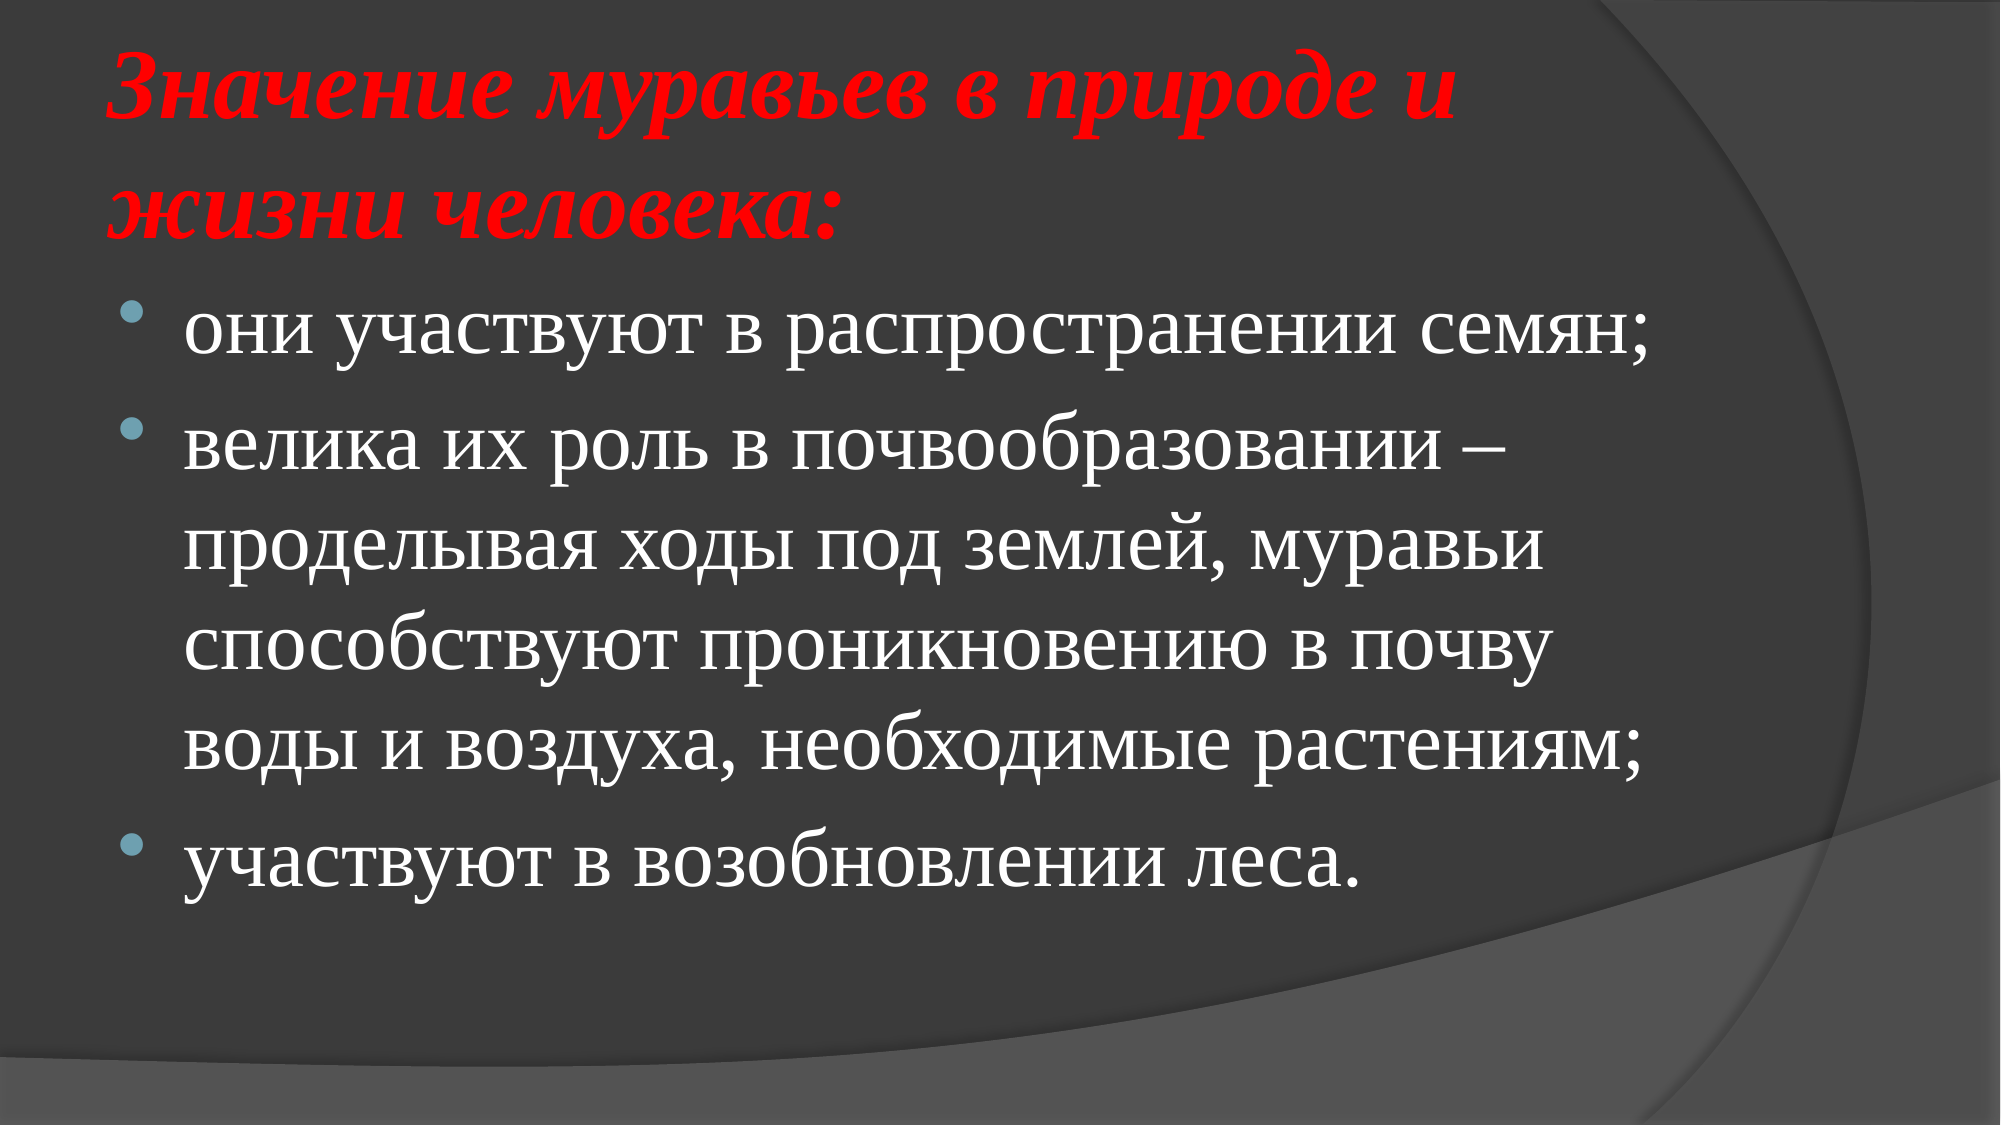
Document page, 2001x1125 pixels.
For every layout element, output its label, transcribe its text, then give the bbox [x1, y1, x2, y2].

list они участвуют в распространении семян; велика их роль в почвообразовании – проделывая ходы под землей, муравьи способствуют проникновению в почву воды и воздуха, необходимые растениям; участвуют в возобновлении леса. [99, 262, 1734, 1005]
title Значение муравьев в природе и жизни человека: [99, 45, 1734, 233]
